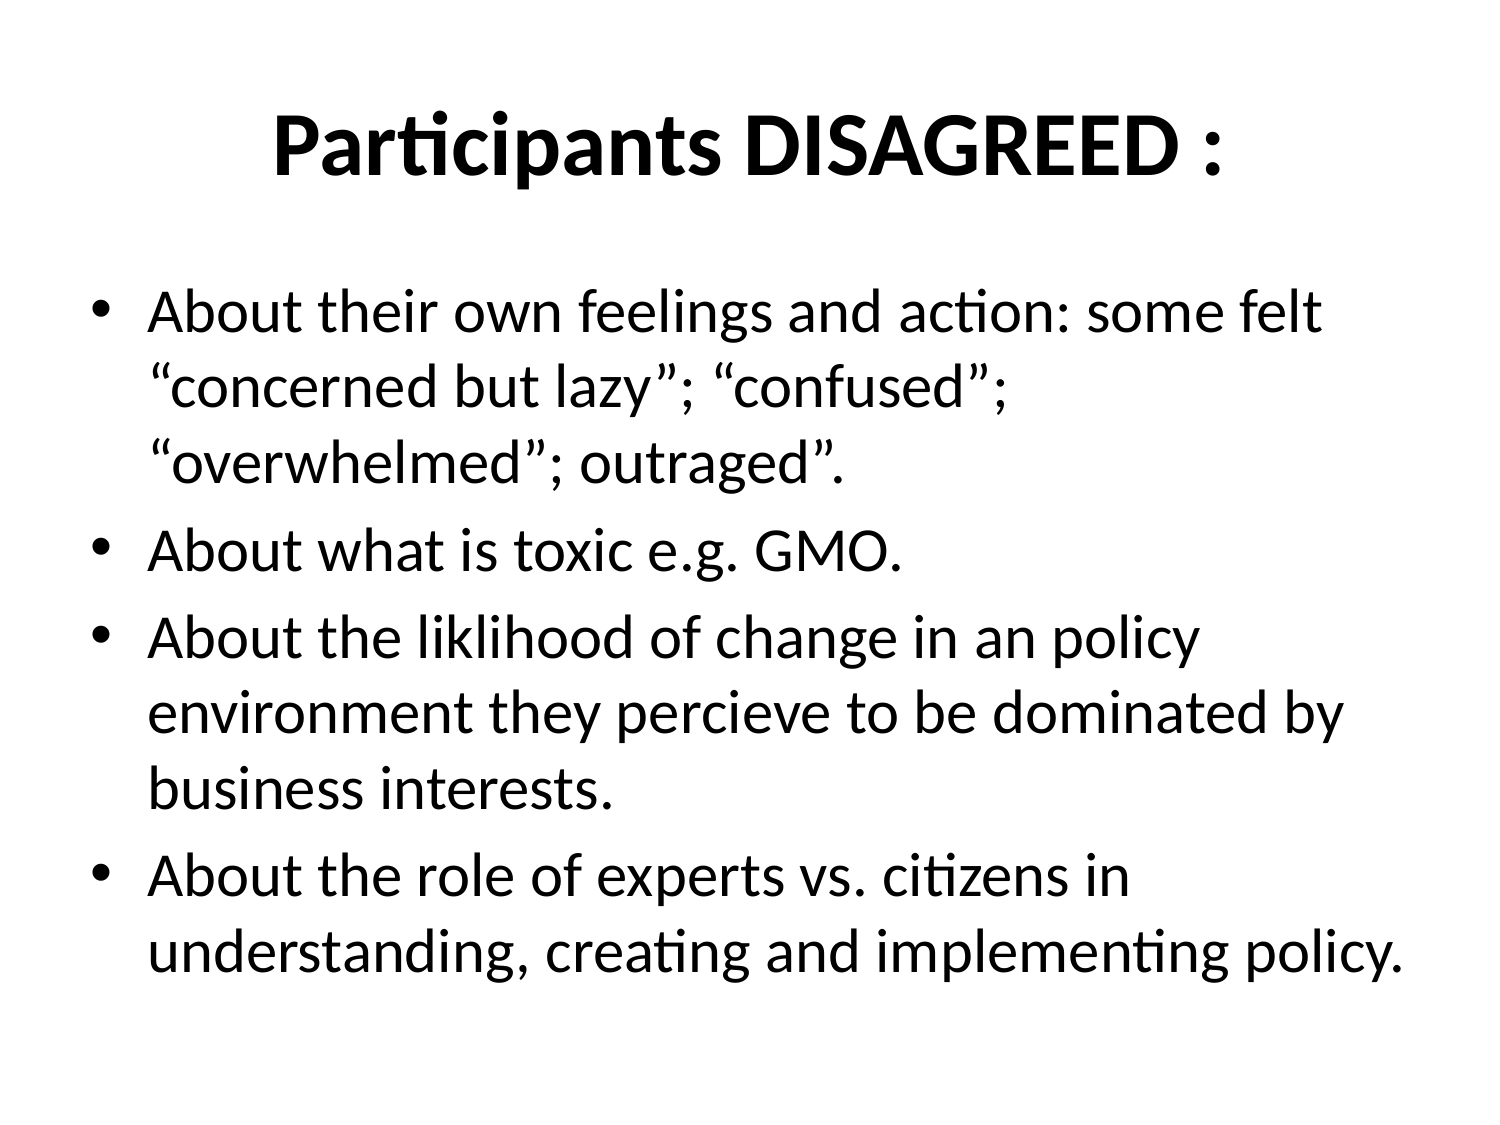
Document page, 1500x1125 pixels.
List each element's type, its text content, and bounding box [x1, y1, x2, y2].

title Participants DISAGREED : [75, 45, 1425, 233]
list About their own feelings and action: some felt “concerned but lazy”; “confused”; “overwhelmed”; outraged”. About what is toxic e.g. GMO. About the liklihood of change in an policy environment they percieve to be dominated by business interests. About the role of experts vs. citizens in understanding, creating and implementing policy. [75, 262, 1425, 1005]
